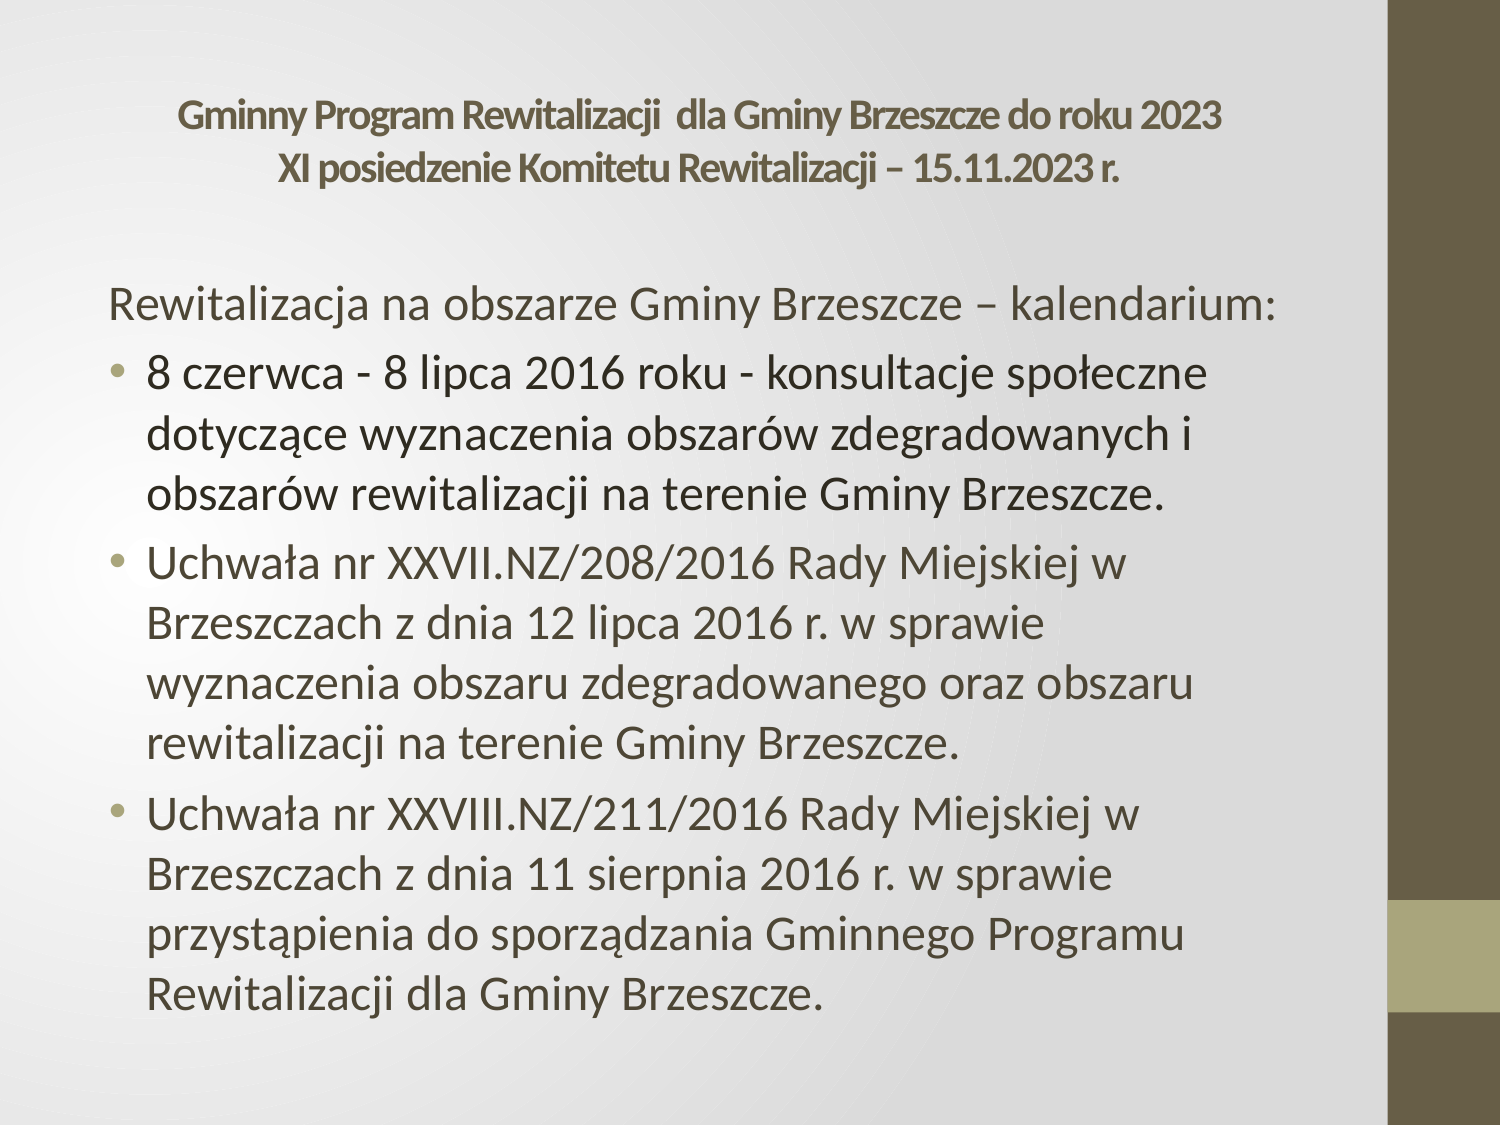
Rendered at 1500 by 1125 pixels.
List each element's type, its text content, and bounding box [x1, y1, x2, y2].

list Rewitalizacja na obszarze Gminy Brzeszcze – kalendarium: 8 czerwca - 8 lipca 2016 roku - konsultacje społeczne dotyczące wyznaczenia obszarów zdegradowanych i obszarów rewitalizacji na terenie Gminy Brzeszcze. Uchwała nr XXVII.NZ/208/2016 Rady Miejskiej w Brzeszczach z dnia 12 lipca 2016 r. w sprawie wyznaczenia obszaru zdegradowanego oraz obszaru rewitalizacji na terenie Gminy Brzeszcze. Uchwała nr XXVIII.NZ/211/2016 Rady Miejskiej w Brzeszczach z dnia 11 sierpnia 2016 r. w sprawie przystąpienia do sporządzania Gminnego Programu Rewitalizacji dla Gminy Brzeszcze. [75, 262, 1325, 1050]
title Gminny Program Rewitalizacji dla Gminy Brzeszcze do roku 2023 XI posiedzenie Komitetu Rewitalizacji – 15.11.2023 r. [75, 45, 1325, 233]
